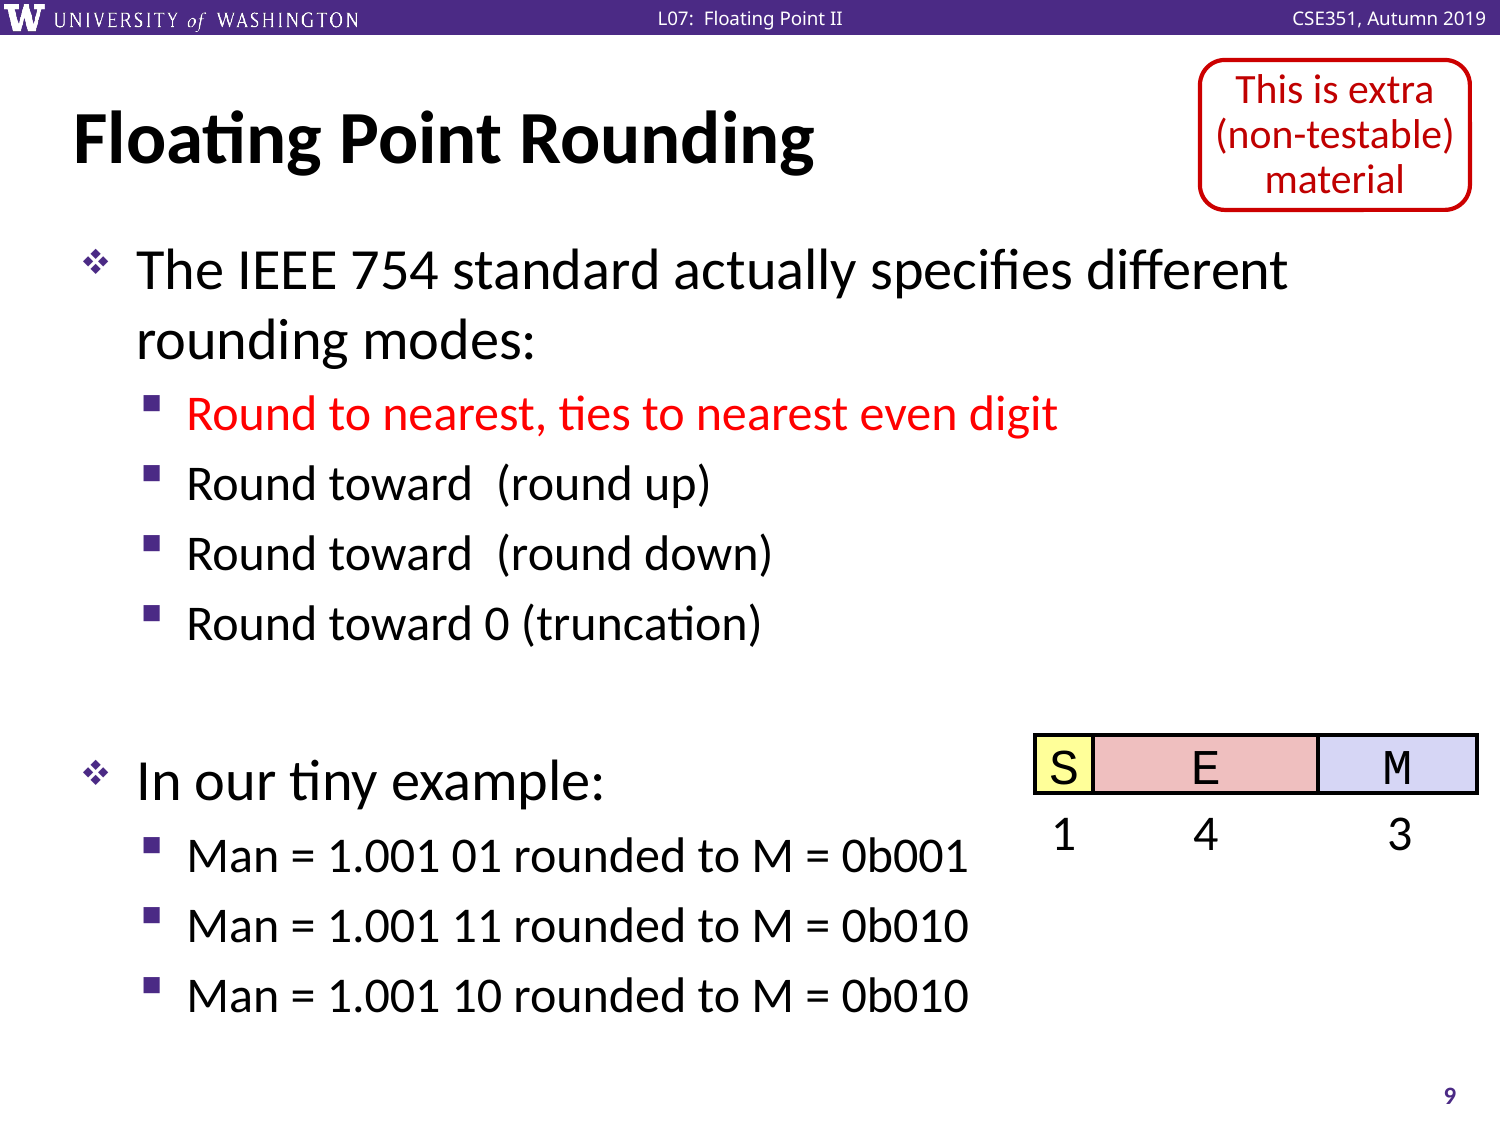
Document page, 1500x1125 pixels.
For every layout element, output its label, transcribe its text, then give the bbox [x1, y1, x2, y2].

picture [4, 4, 358, 32]
title Floating Point Rounding [58, 71, 1203, 197]
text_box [1034, 734, 1477, 870]
text_box This is extra (non-testable) material [1199, 59, 1470, 210]
slide_number 9 [1400, 1065, 1500, 1125]
